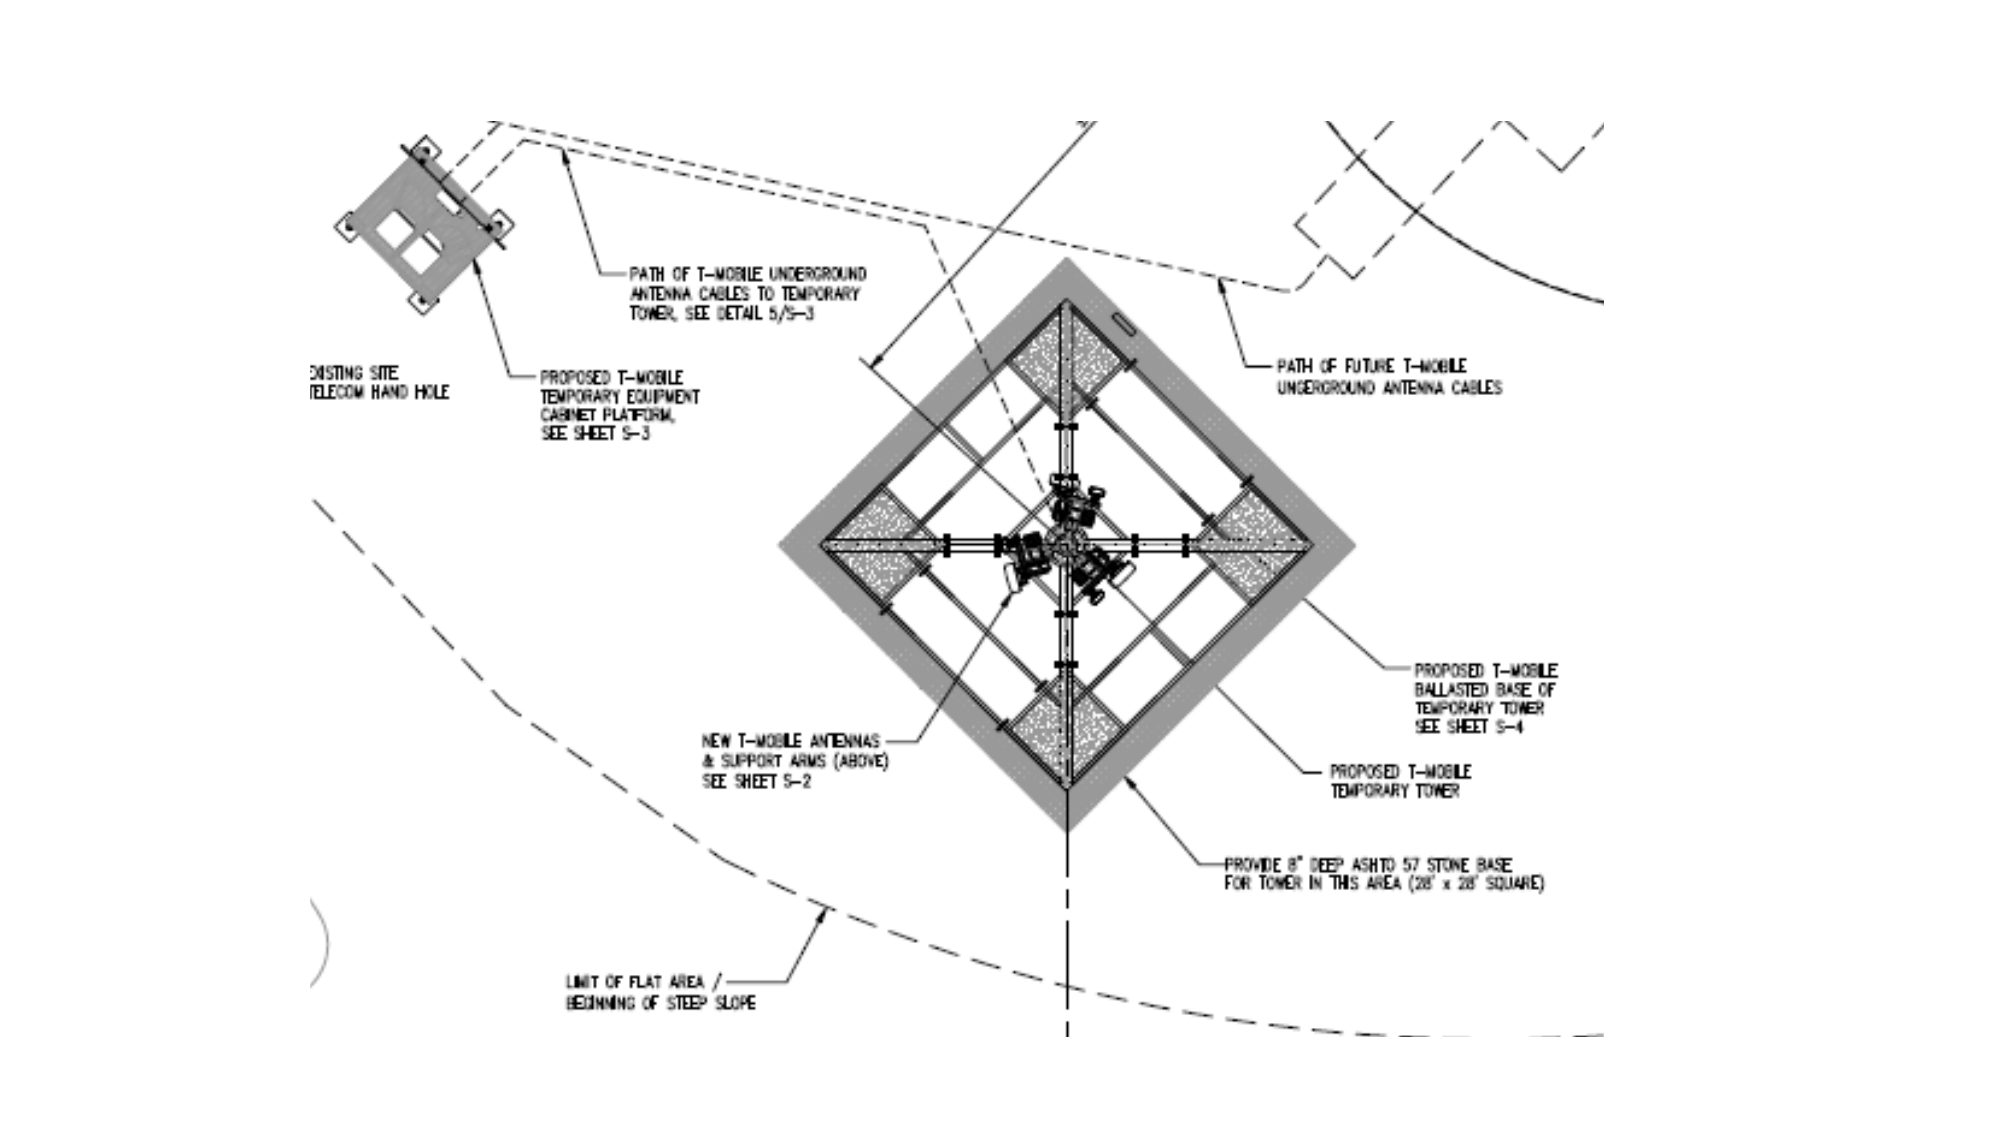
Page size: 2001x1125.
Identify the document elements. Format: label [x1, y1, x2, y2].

picture [310, 121, 1604, 1037]
